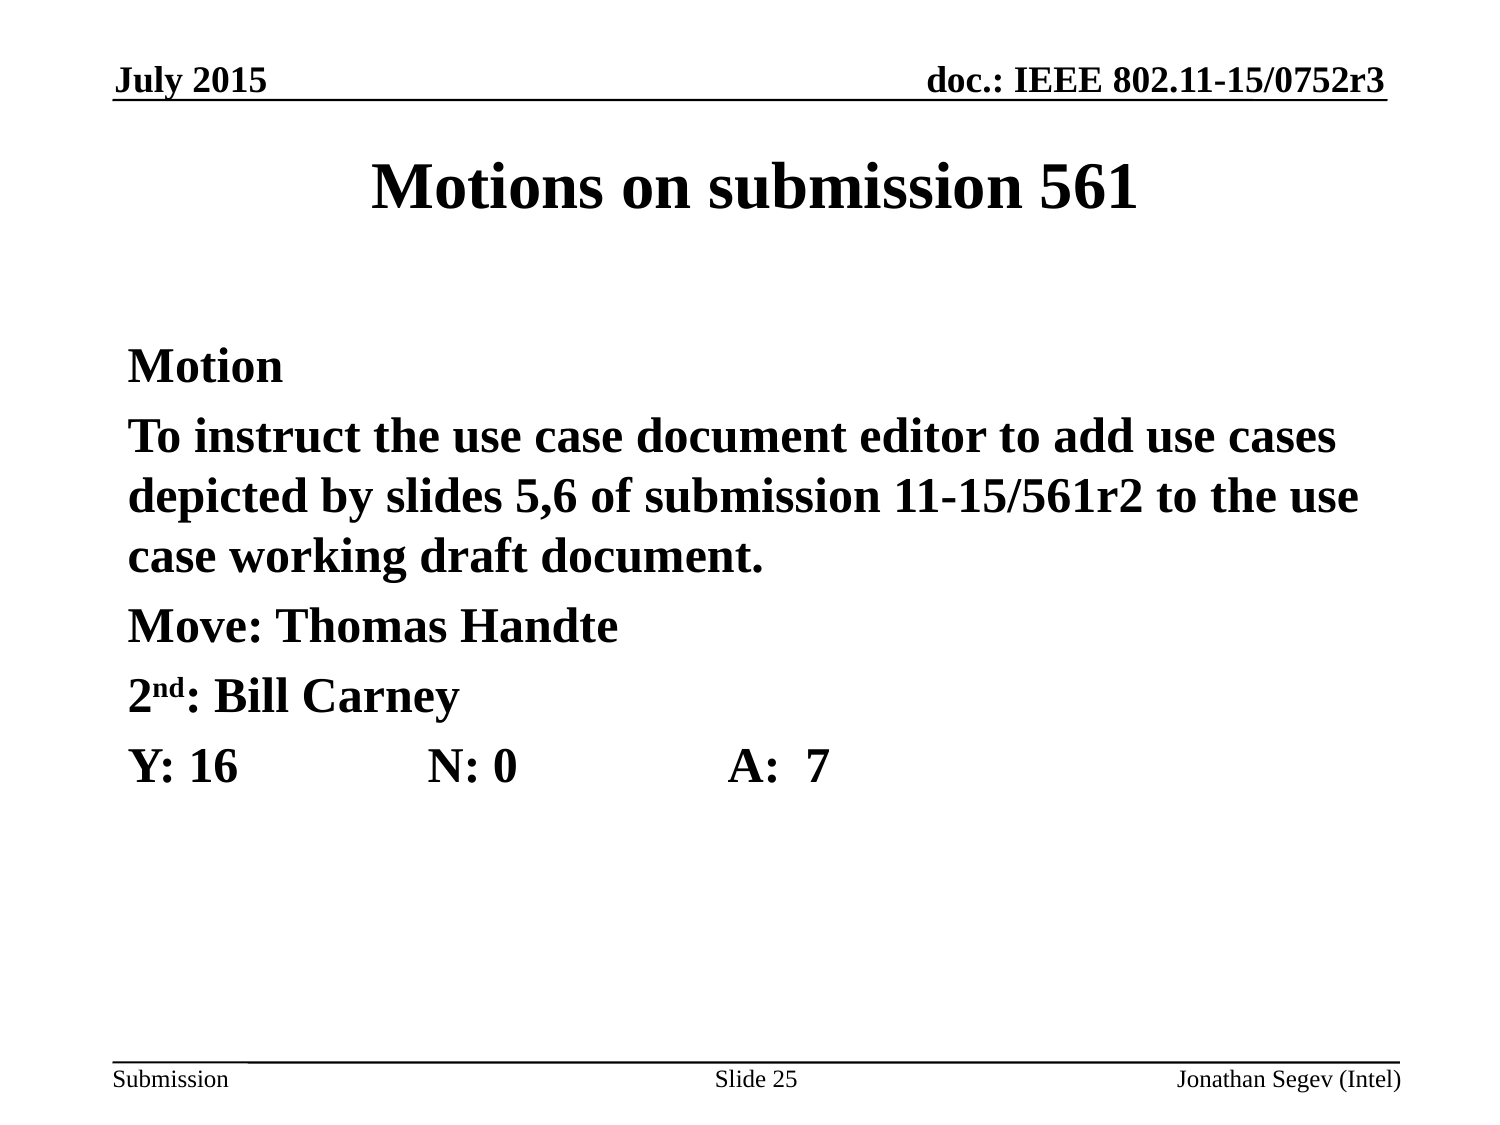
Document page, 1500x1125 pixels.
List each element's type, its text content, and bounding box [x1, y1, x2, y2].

list Motion To instruct the use case document editor to add use cases depicted by slides 5,6 of submission 11-15/561r2 to the use case working draft document. Move: Thomas Handte 2nd: Bill Carney Y: 16 N: 0 A: 7 [112, 324, 1388, 1000]
footer Jonathan Segev (Intel) [949, 1061, 1402, 1093]
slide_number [114, 54, 283, 101]
slide_number Slide 25 [712, 1061, 800, 1093]
title Motions on submission 561 [118, 94, 1394, 270]
